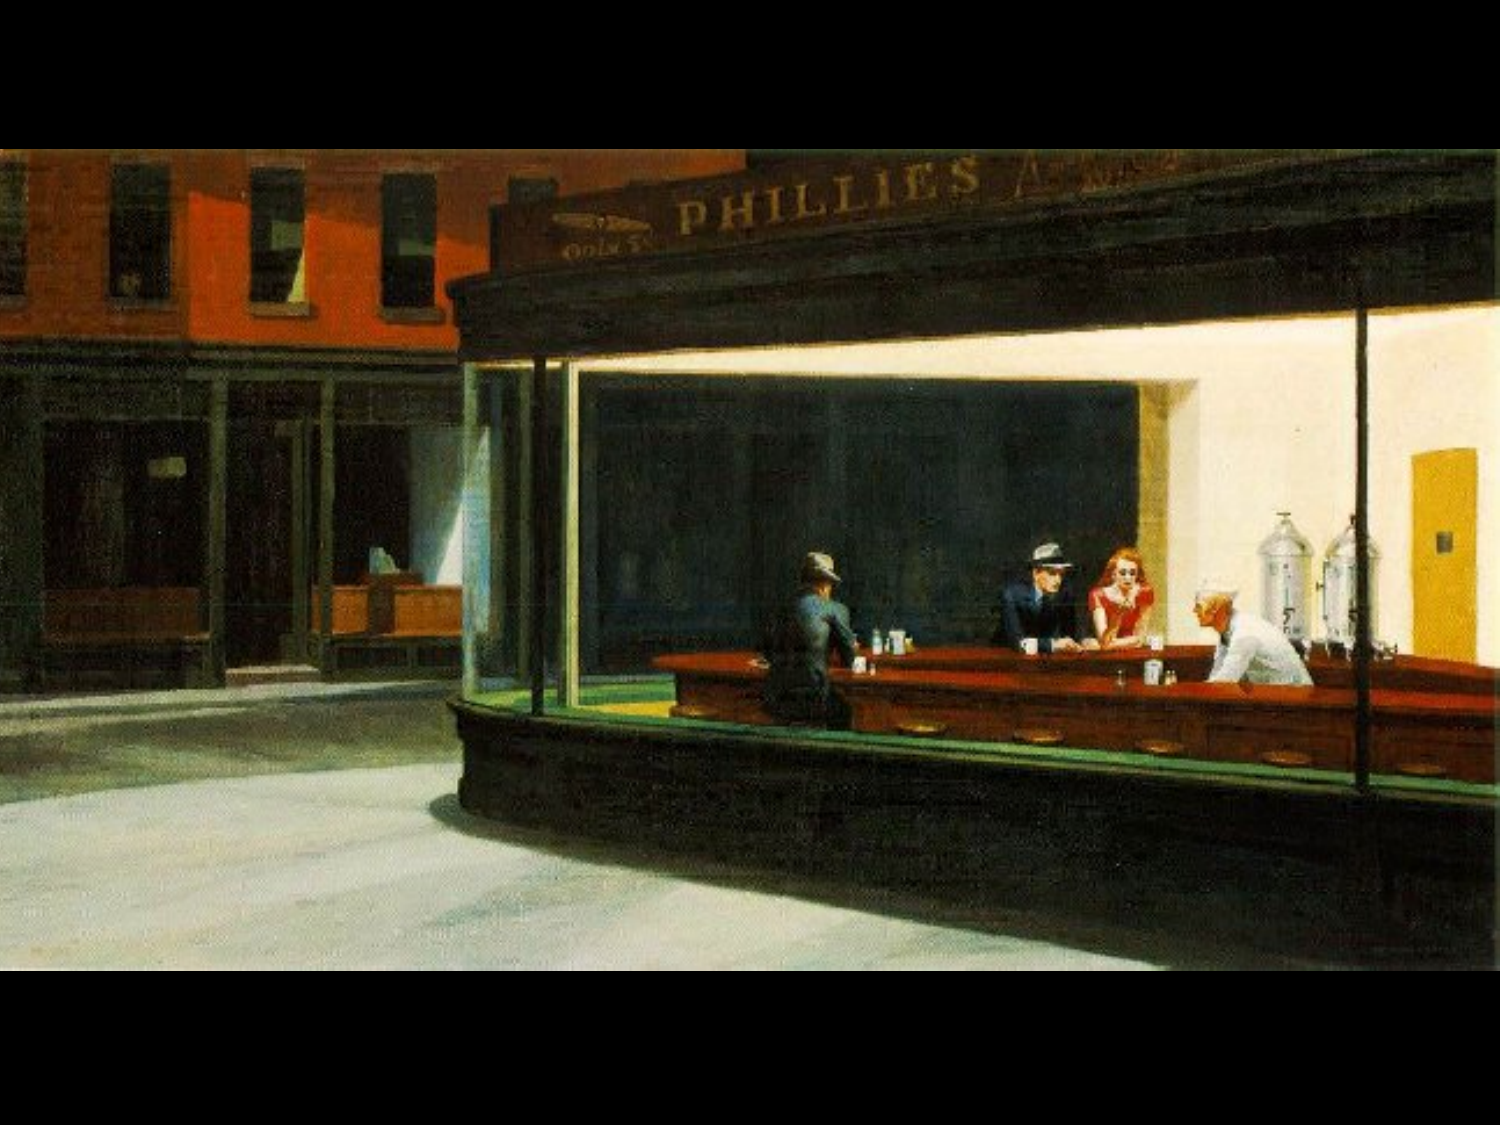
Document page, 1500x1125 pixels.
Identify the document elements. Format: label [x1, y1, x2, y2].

picture [0, 149, 1500, 972]
